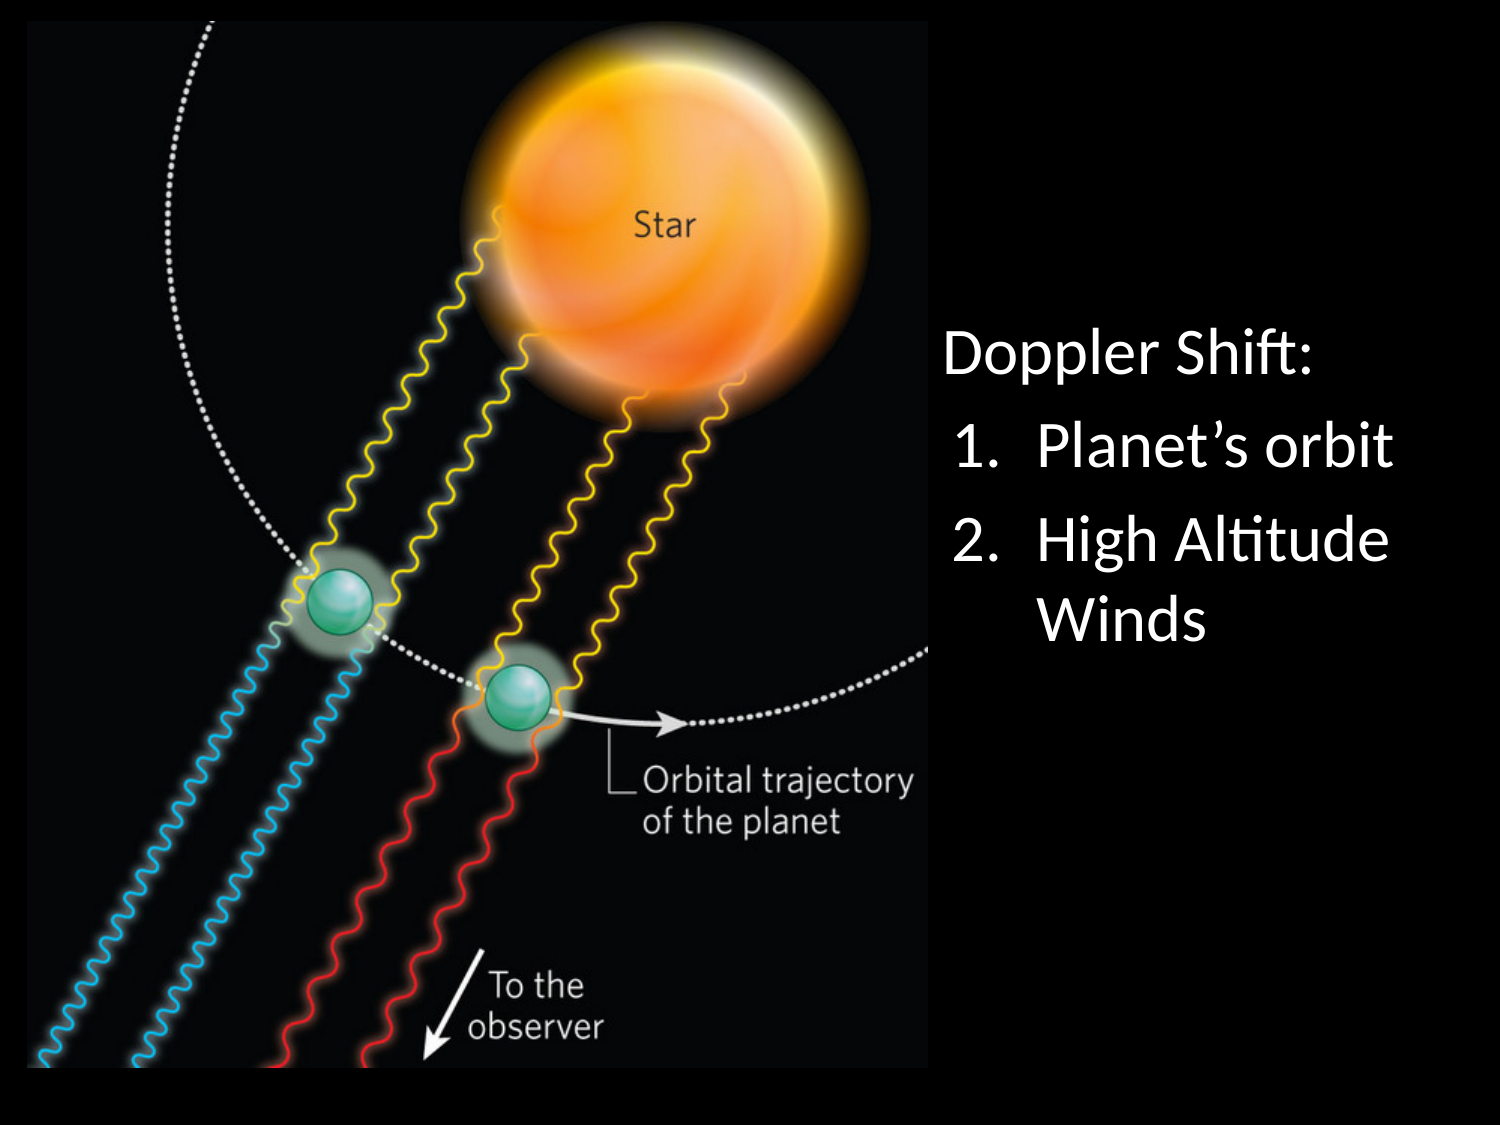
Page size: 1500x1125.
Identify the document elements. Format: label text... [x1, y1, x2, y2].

picture [27, 21, 928, 1068]
list Doppler Shift: Planet’s orbit High Altitude Winds [933, 299, 1463, 669]
